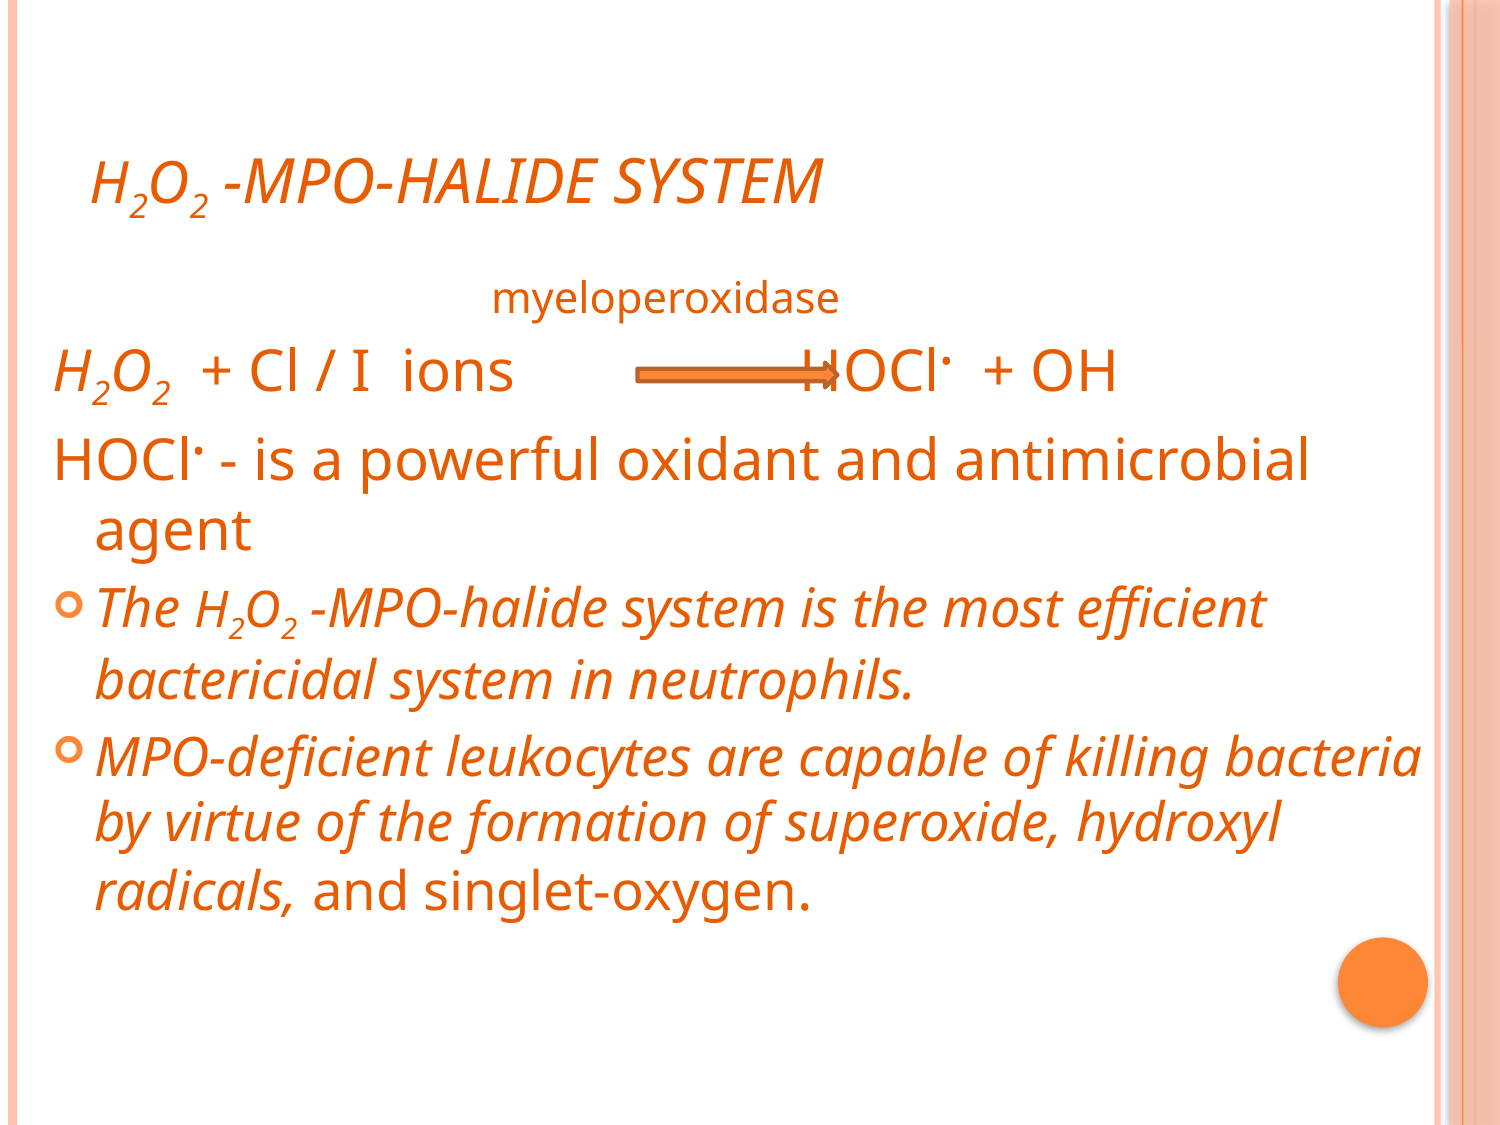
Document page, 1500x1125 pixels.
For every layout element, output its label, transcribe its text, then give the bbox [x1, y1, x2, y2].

text_box [635, 360, 840, 390]
list myeloperoxidase H2O2 + Cl / I ions HOCl• + OH HOCl• - is a powerful oxidant and antimicrobial agent The H2O2 -MPO-halide system is the most efficient bactericidal system in neutrophils. MPO-deficient leukocytes are capable of killing bacteria by virtue of the formation of superoxide, hydroxyl radicals, and singlet-oxygen. [37, 262, 1500, 1062]
title H2O2 -MPO-halide system [75, 45, 1300, 233]
